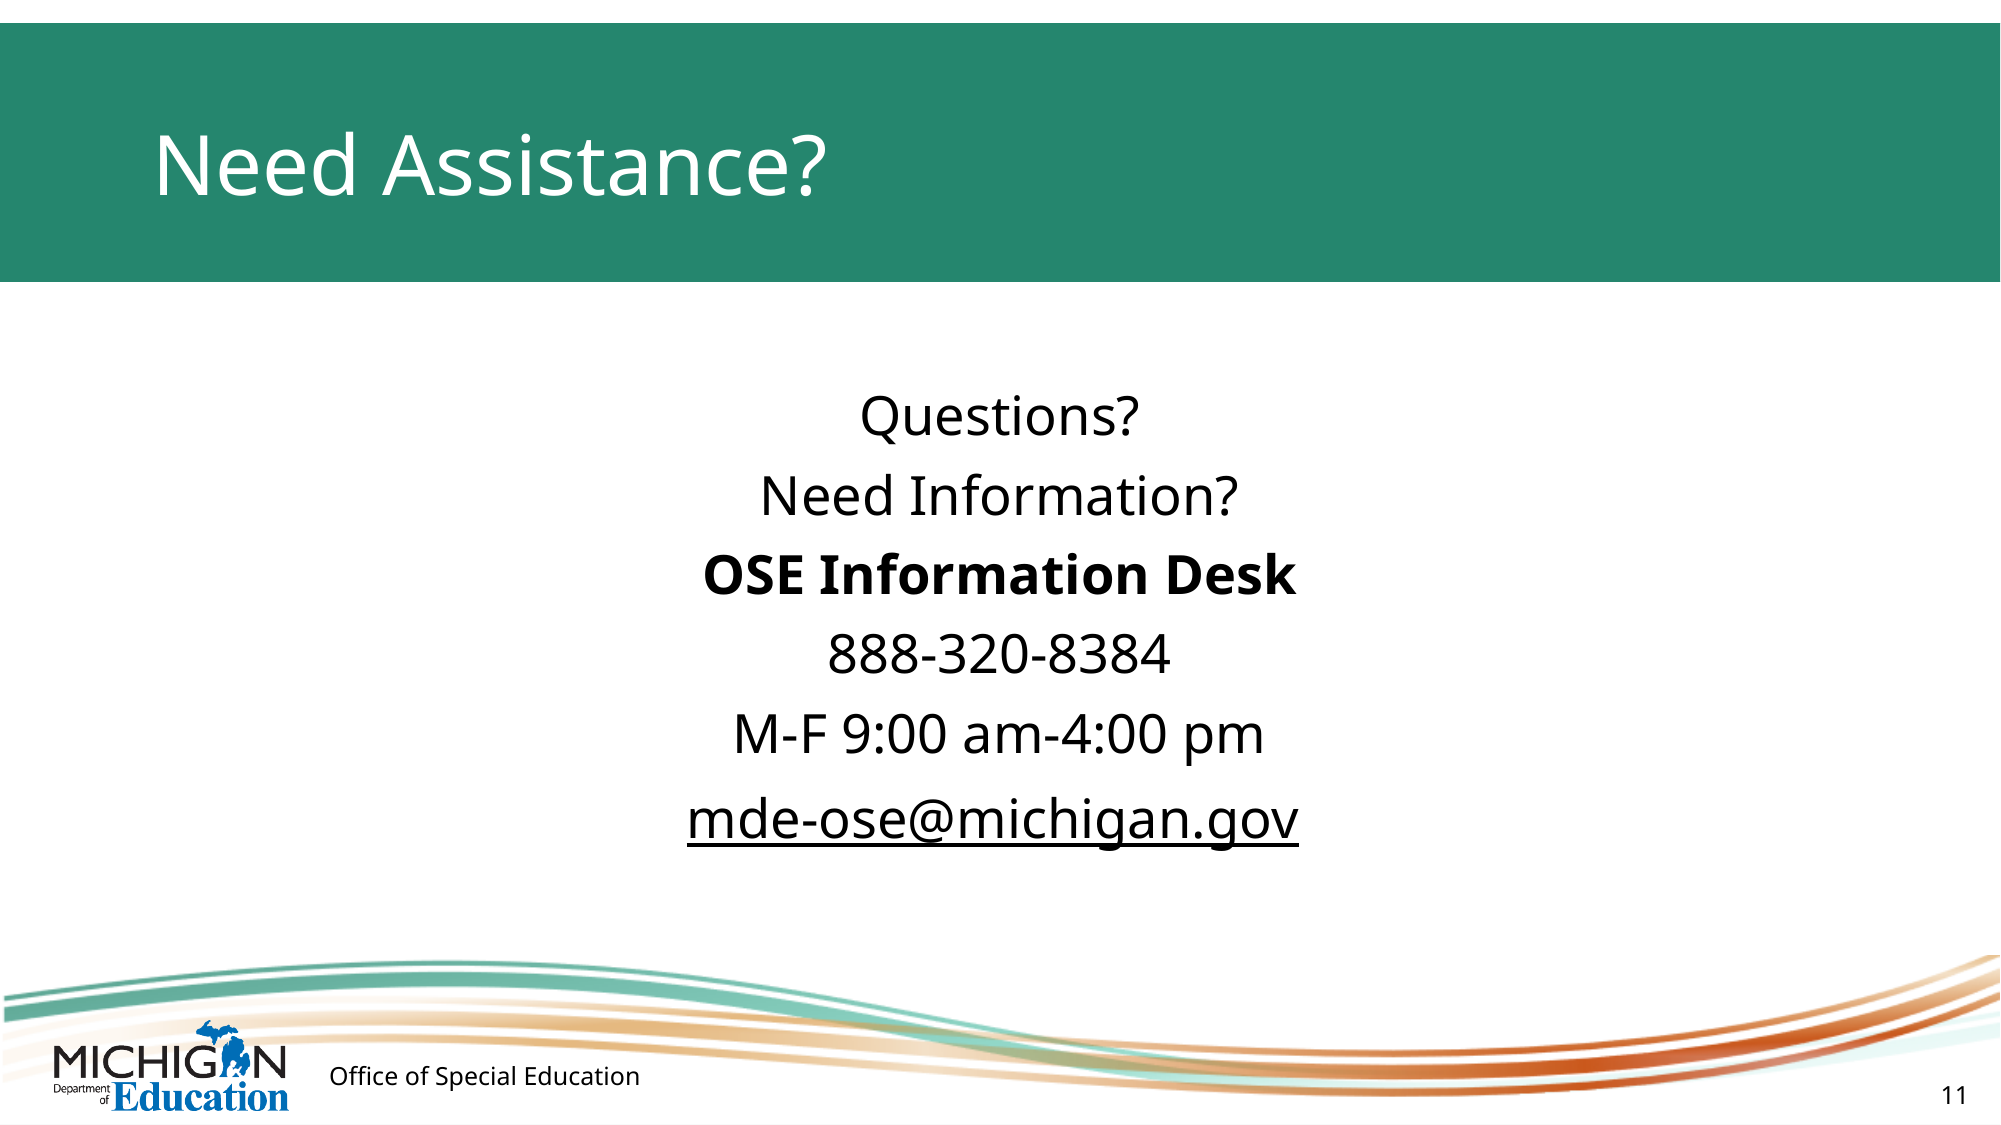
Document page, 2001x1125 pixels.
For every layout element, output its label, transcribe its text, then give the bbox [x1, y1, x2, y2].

list Questions? Need Information? OSE Information Desk 888-320-8384 M-F 9:00 am-4:00 pm mde-ose@michigan.gov [137, 381, 1863, 1003]
footer Office of Special Education [314, 1045, 990, 1106]
picture [0, 955, 2000, 1125]
slide_number 11 [1534, 1066, 1985, 1125]
title Need Assistance? [137, 59, 1863, 278]
